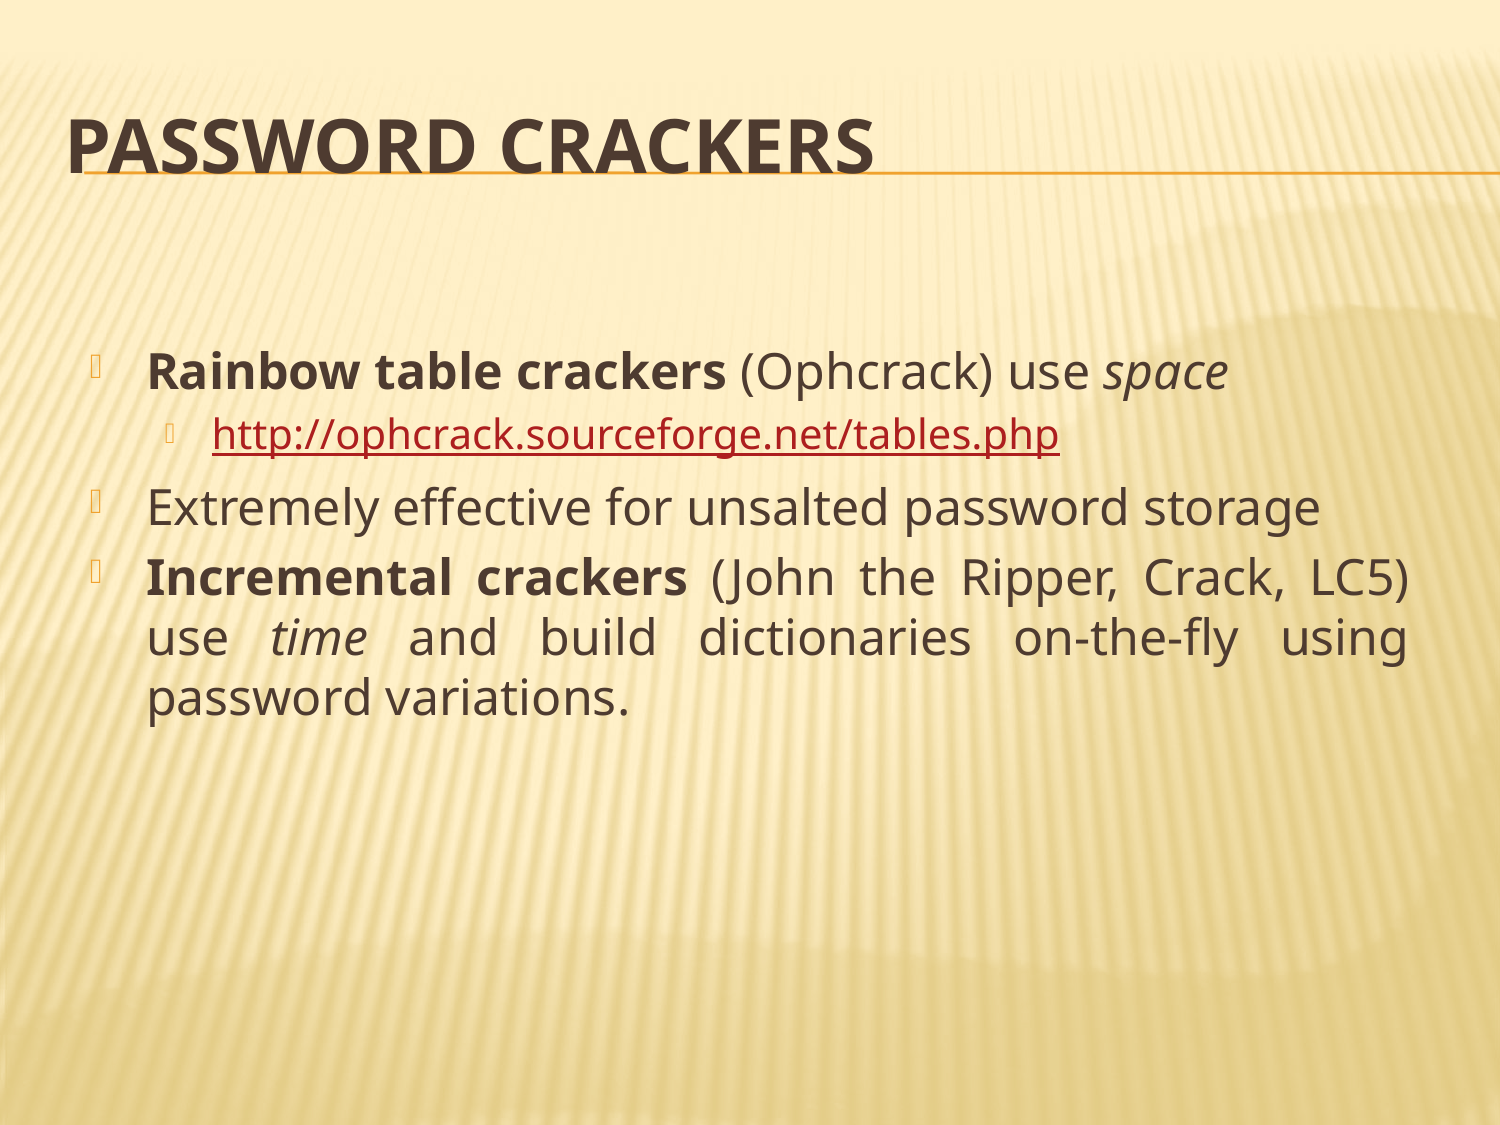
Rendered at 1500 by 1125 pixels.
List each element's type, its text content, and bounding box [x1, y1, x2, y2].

list Rainbow table crackers (Ophcrack) use space http://ophcrack.sourceforge.net/tables.php Extremely effective for unsalted password storage Incremental crackers (John the Ripper, Crack, LC5) use time and build dictionaries on-the-fly using password variations. [75, 262, 1425, 1079]
title Password crackers [50, 75, 1475, 213]
